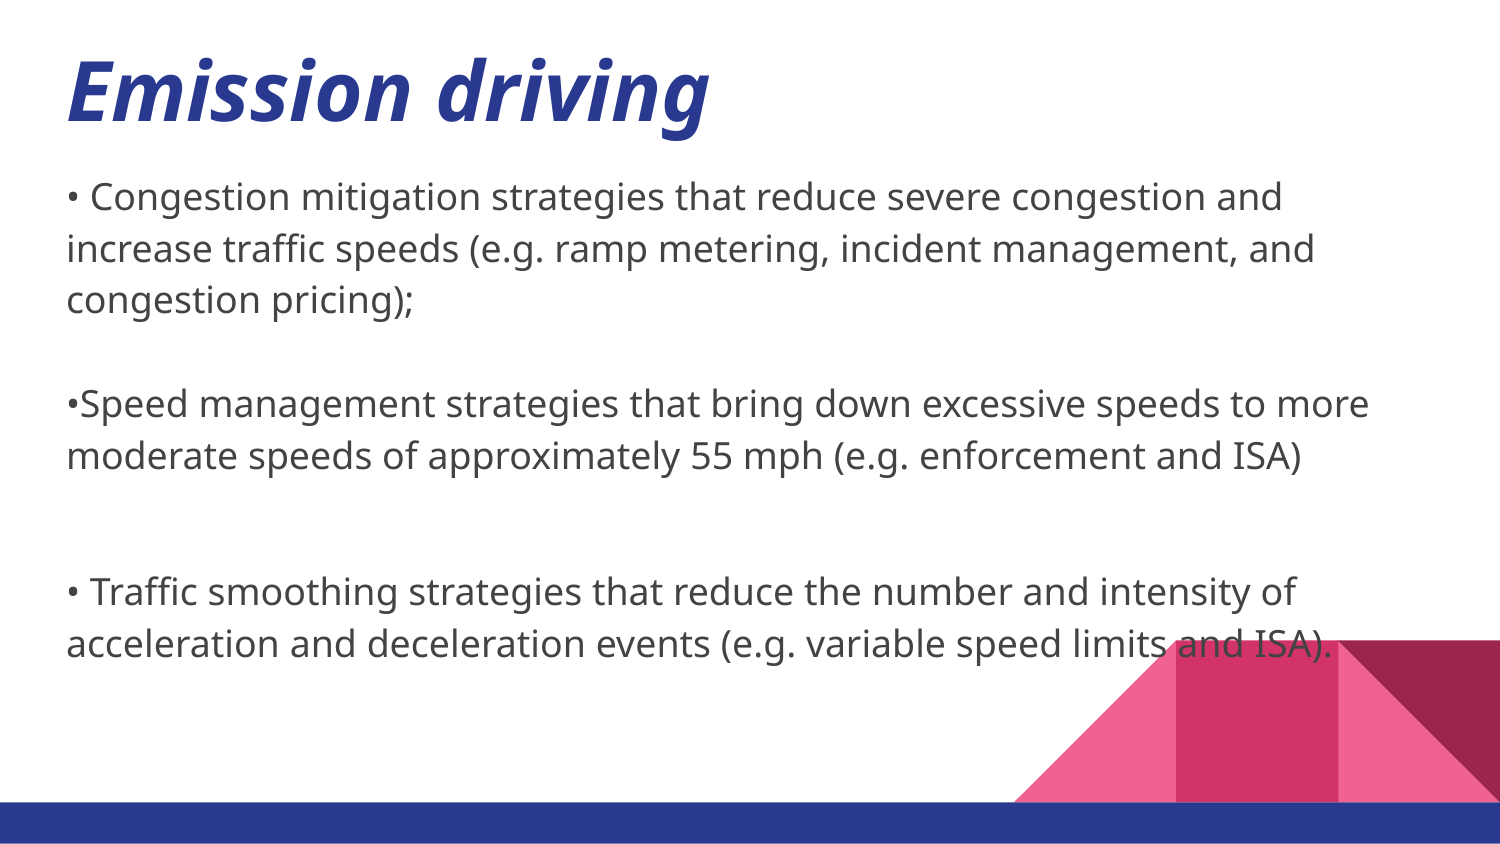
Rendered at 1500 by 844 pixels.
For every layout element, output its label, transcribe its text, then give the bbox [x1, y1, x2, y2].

title Emission driving [51, 22, 1449, 123]
list • Congestion mitigation strategies that reduce severe congestion and increase traffic speeds (e.g. ramp metering, incident management, and congestion pricing); •Speed management strategies that bring down excessive speeds to more moderate speeds of approximately 55 mph (e.g. enforcement and ISA) • Traffic smoothing strategies that reduce the number and intensity of acceleration and deceleration events (e.g. variable speed limits and ISA). [51, 151, 1449, 699]
